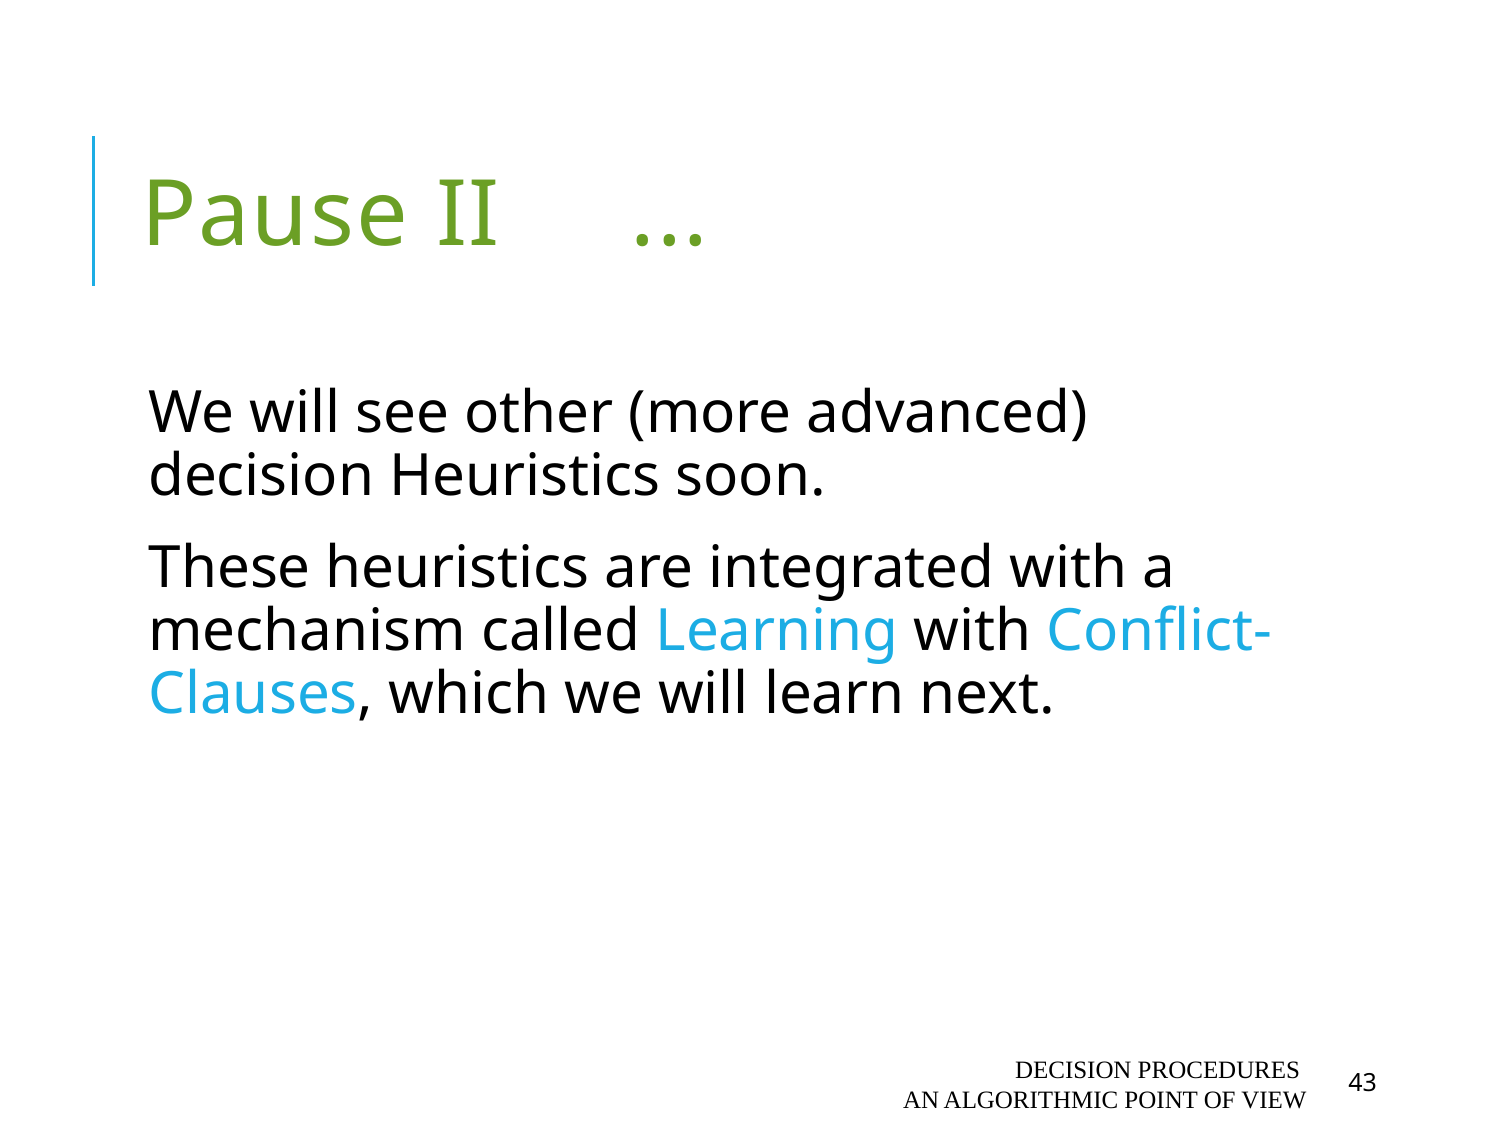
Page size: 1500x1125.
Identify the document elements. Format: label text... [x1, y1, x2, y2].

slide_number 43 [1333, 1061, 1454, 1107]
footer Decision Procedures An algorithmic point of view [595, 1061, 1322, 1107]
title Pause II ... [126, 96, 1322, 342]
list We will see other (more advanced) decision Heuristics soon. These heuristics are integrated with a mechanism called Learning with Conflict-Clauses, which we will learn next. [126, 375, 1322, 1035]
